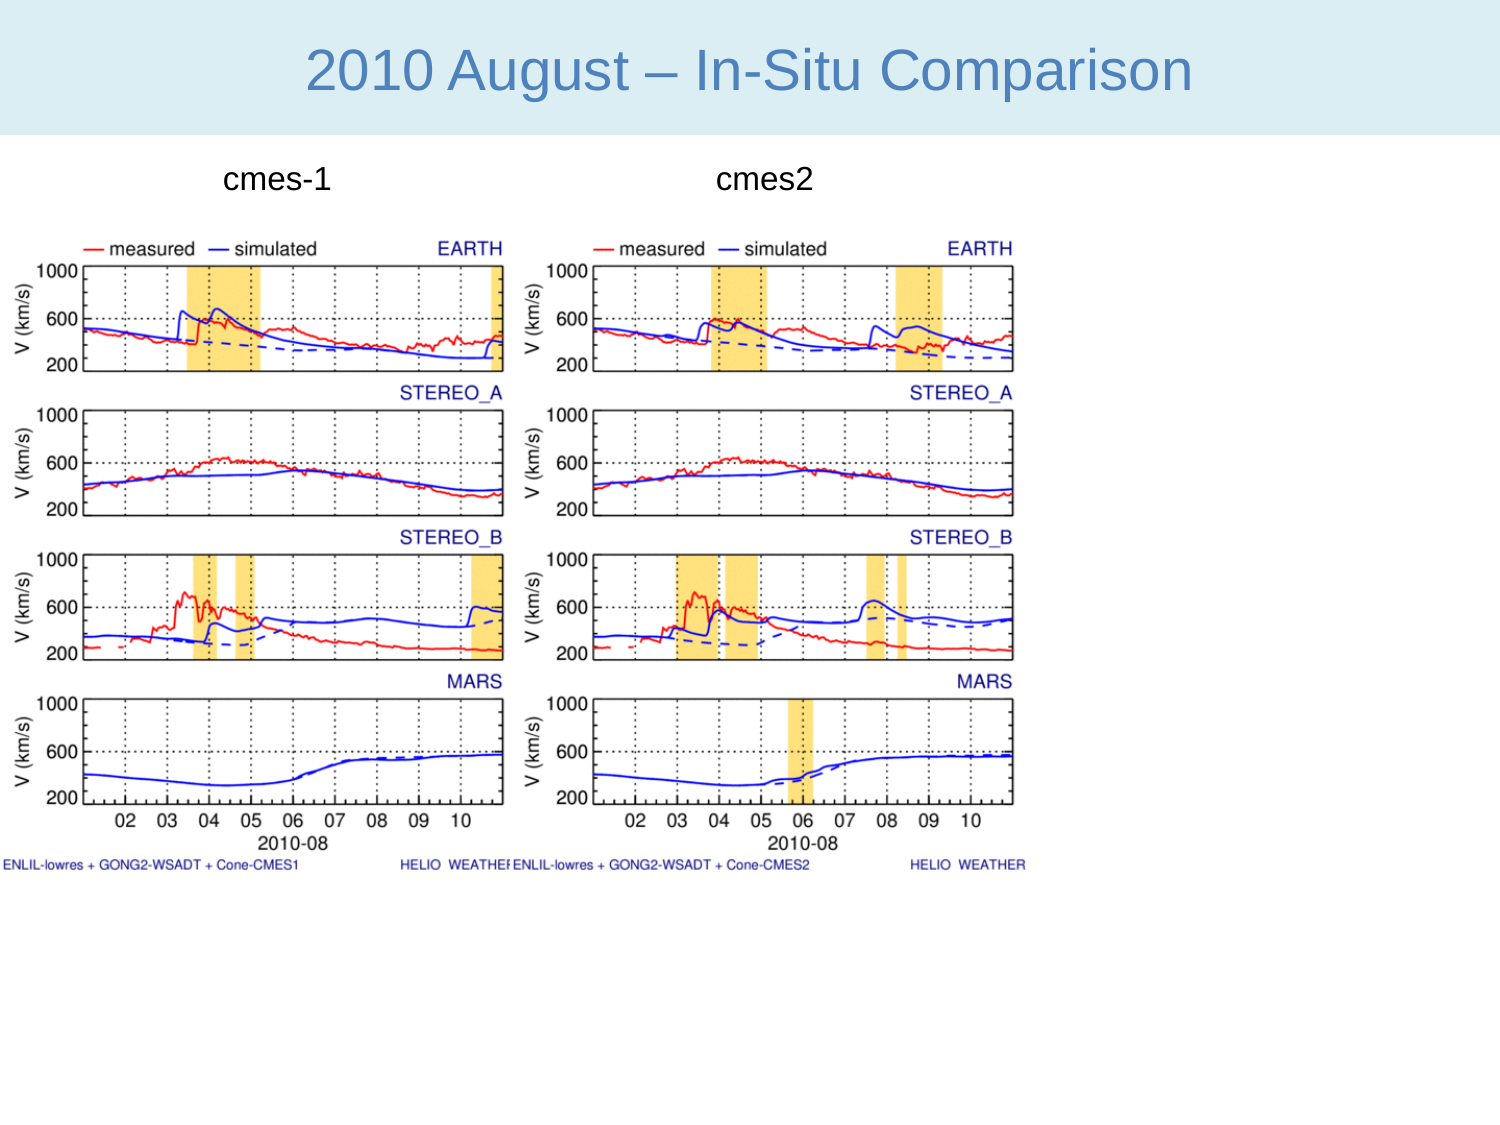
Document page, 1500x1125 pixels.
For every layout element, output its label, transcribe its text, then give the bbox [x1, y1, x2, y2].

picture [0, 224, 1032, 877]
title 2010 August – In-Situ Comparison [0, 0, 1500, 135]
text_box cmes-1 [164, 149, 390, 205]
text_box cmes2 [652, 149, 878, 205]
